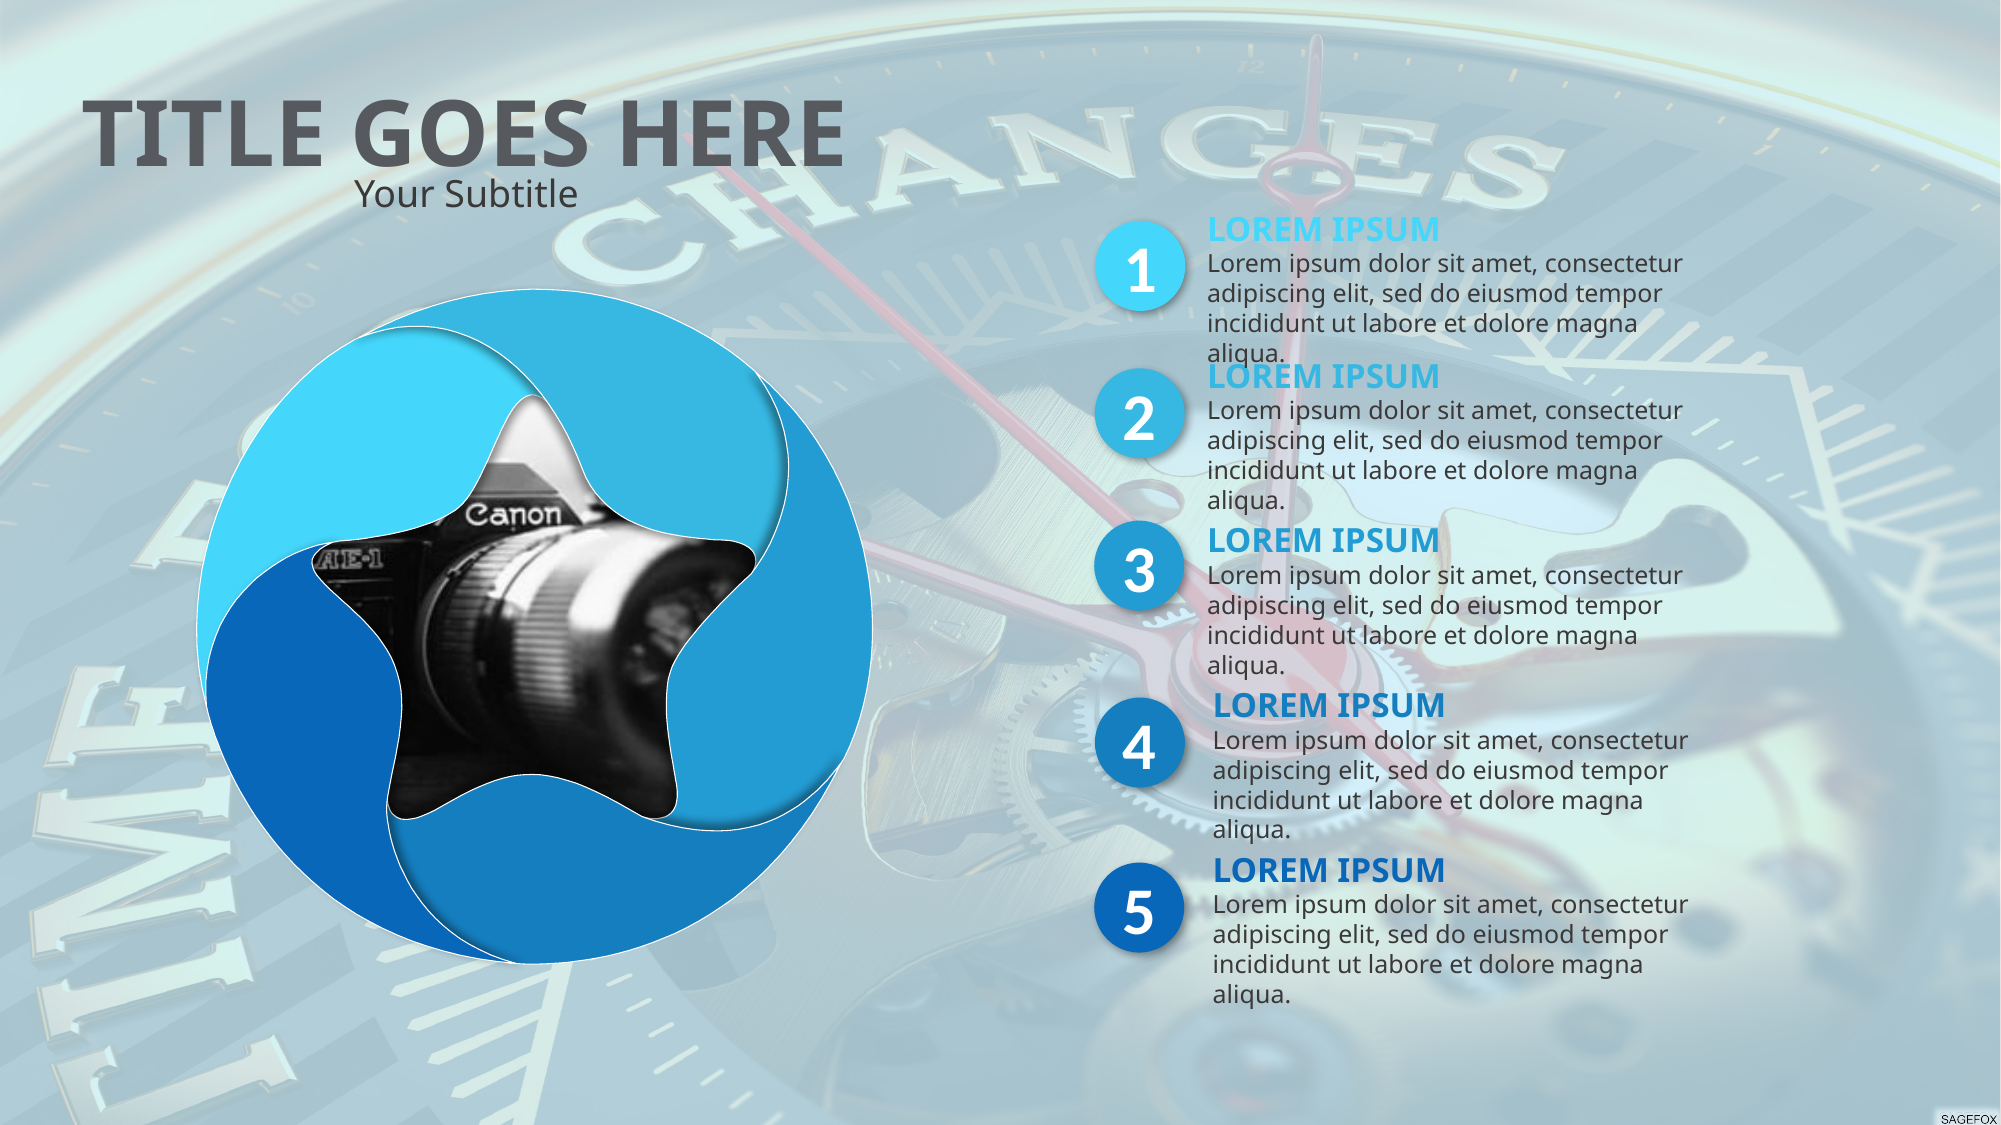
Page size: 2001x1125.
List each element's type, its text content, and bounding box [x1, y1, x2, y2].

text_box [358, 289, 775, 551]
text_box LOREM IPSUM Lorem ipsum dolor sit amet, consectetur adipiscing elit, sed do eiusmod tempor incididunt ut labore et dolore magna aliqua. [1197, 373, 1715, 520]
text_box 5 [1093, 861, 1186, 954]
picture [1938, 1114, 1999, 1125]
text_box LOREM IPSUM Lorem ipsum dolor sit amet, consectetur adipiscing elit, sed do eiusmod tempor incididunt ut labore et dolore magna aliqua. [1197, 202, 1715, 373]
text_box LOREM IPSUM Lorem ipsum dolor sit amet, consectetur adipiscing elit, sed do eiusmod tempor incididunt ut labore et dolore magna aliqua. [1202, 679, 1721, 849]
text_box [400, 763, 842, 965]
text_box [205, 542, 517, 964]
text_box [196, 337, 527, 701]
text_box [666, 372, 873, 818]
text_box LOREM IPSUM Lorem ipsum dolor sit amet, consectetur adipiscing elit, sed do eiusmod tempor incididunt ut labore et dolore magna aliqua. [1197, 520, 1715, 685]
text_box 1 [1094, 219, 1187, 313]
text_box LOREM IPSUM Lorem ipsum dolor sit amet, consectetur adipiscing elit, sed do eiusmod tempor incididunt ut labore et dolore magna aliqua. [1202, 849, 1721, 1014]
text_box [13, 66, 918, 224]
text_box 3 [1093, 519, 1186, 612]
text_box 4 [1093, 696, 1186, 789]
text_box [325, 407, 742, 808]
text_box 2 [1093, 367, 1186, 460]
